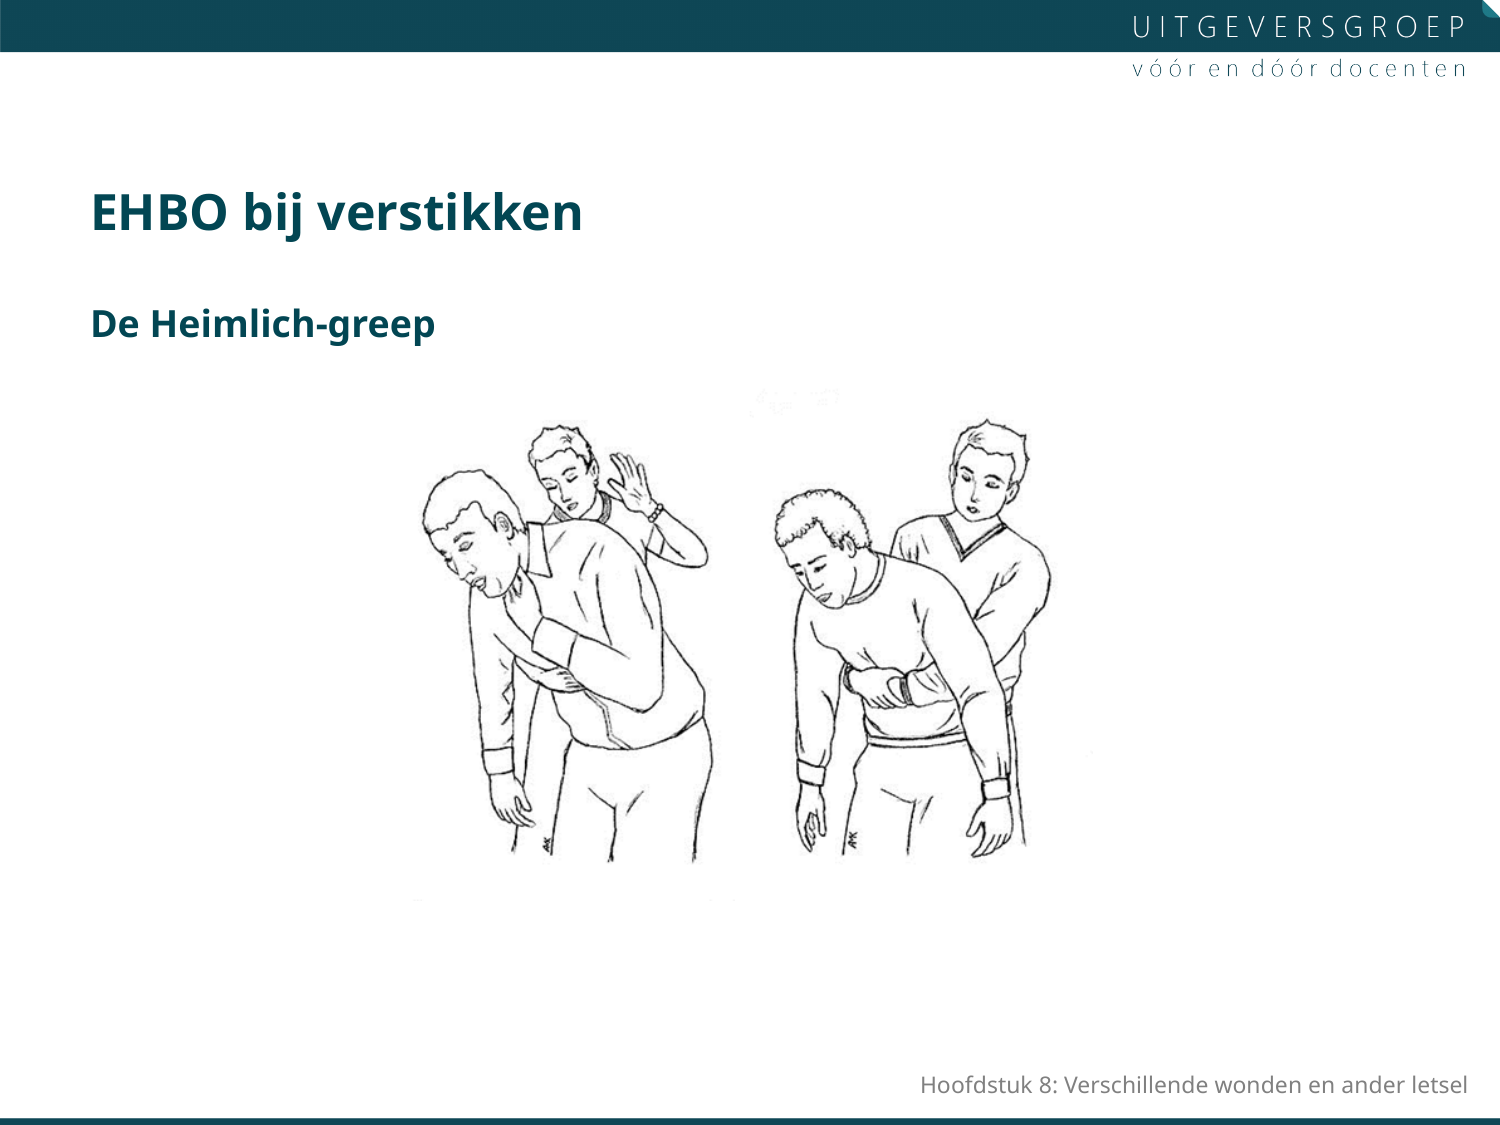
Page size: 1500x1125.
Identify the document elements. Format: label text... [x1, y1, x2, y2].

list EHBO bij verstikken De Heimlich-greep [75, 172, 1425, 965]
picture [383, 385, 1093, 901]
picture [0, 0, 1500, 85]
picture [0, 1118, 1500, 1125]
title Hoofdstuk 8: Verschillende wonden en ander letsel [466, 1063, 1484, 1118]
